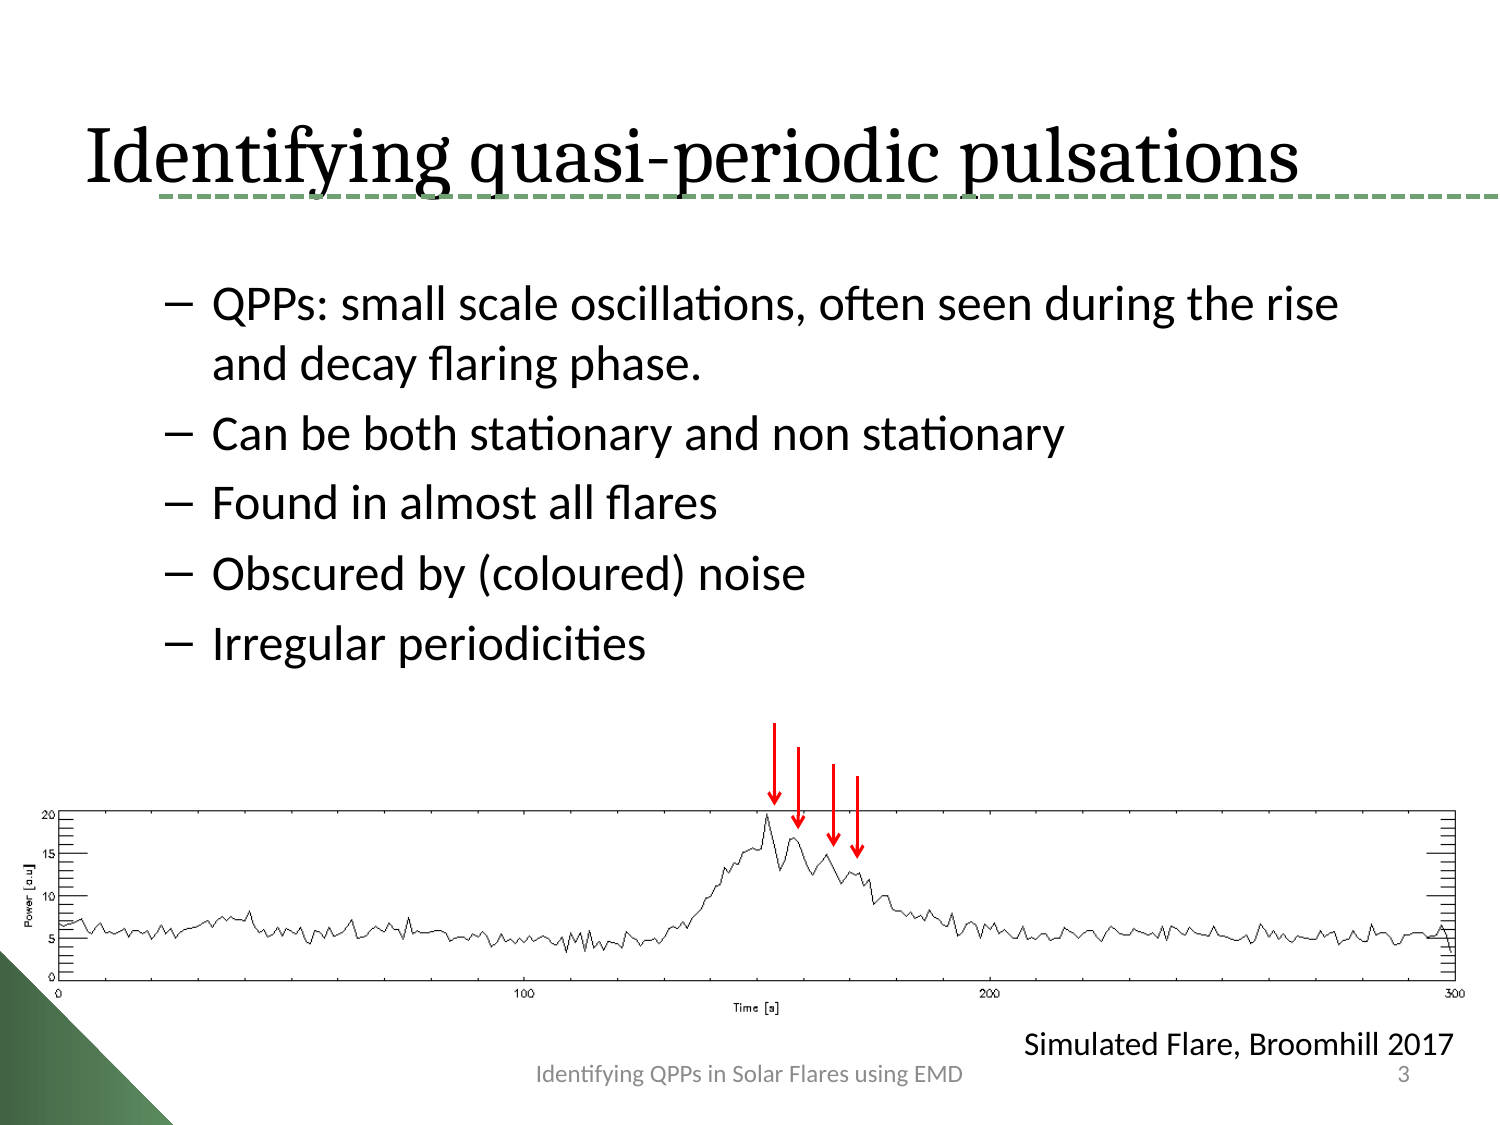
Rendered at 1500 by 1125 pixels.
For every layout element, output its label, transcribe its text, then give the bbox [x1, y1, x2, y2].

footer Identifying QPPs in Solar Flares using EMD [512, 1042, 988, 1103]
title Identifying quasi-periodic pulsations [70, 56, 1421, 244]
text_box Simulated Flare, Broomhill 2017 [808, 1025, 1470, 1070]
list QPPs: small scale oscillations, often seen during the rise and decay flaring phase. Can be both stationary and non stationary Found in almost all flares Obscured by (coloured) noise Irregular periodicities [75, 262, 1436, 721]
text_box [0, 947, 176, 1125]
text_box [22, 722, 1470, 1019]
slide_number 3 [1074, 1070, 1425, 1103]
